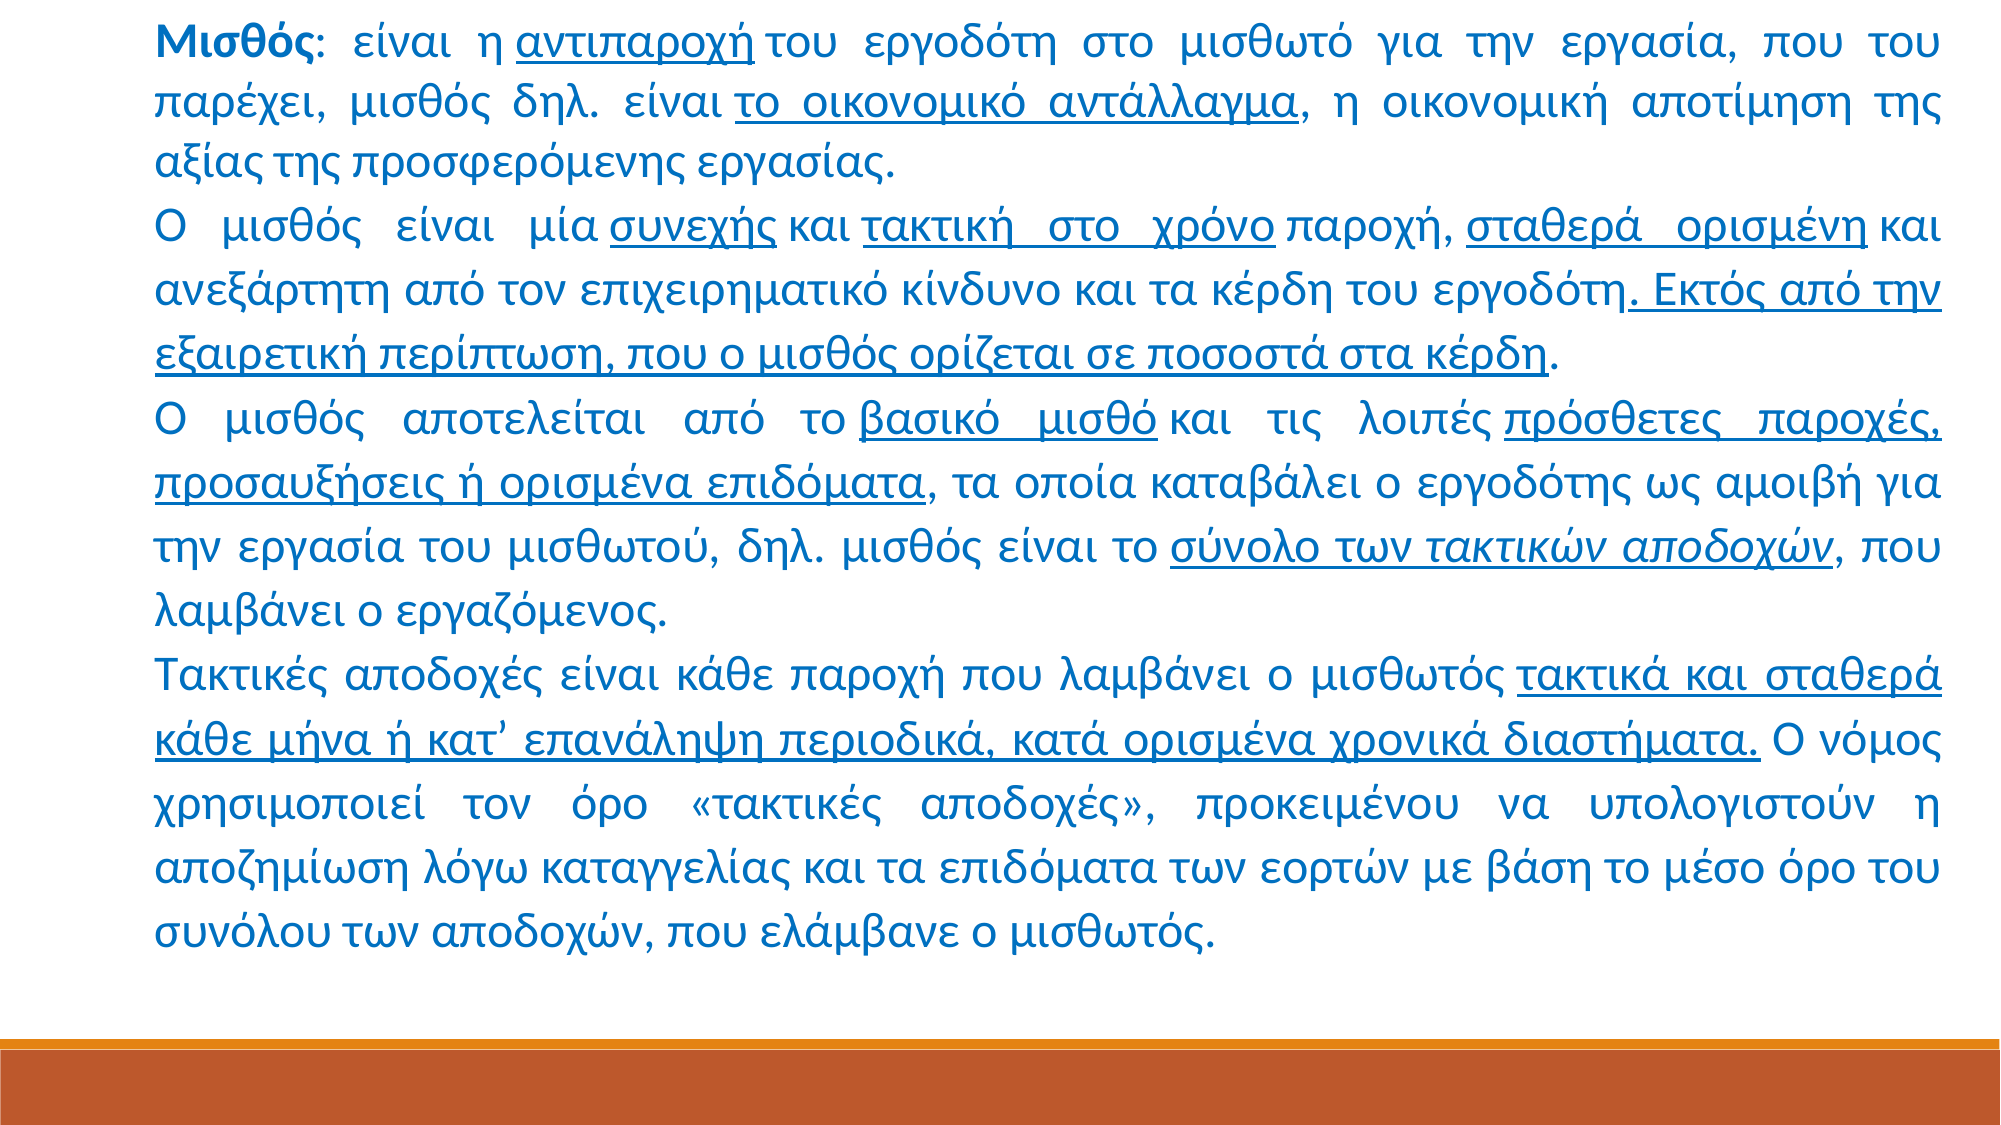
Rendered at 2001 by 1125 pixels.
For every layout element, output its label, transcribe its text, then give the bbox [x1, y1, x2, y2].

text_box Μισθός: είναι η αντιπαροχή του εργοδότη στο μισθωτό για την εργασία, που του παρέχει, μισθός δηλ. είναι το οικονομικό αντάλλαγμα, η οικονομική αποτίμηση της αξίας της προσφερόμενης εργασίας. Ο μισθός είναι μία συνεχής και τακτική στο χρόνο παροχή, σταθερά ορισμένη και ανεξάρτητη από τον επιχειρηματικό κίνδυνο και τα κέρδη του εργοδότη. Εκτός από την εξαιρετική περίπτωση, που ο μισθός ορίζεται σε ποσοστά στα κέρδη. Ο μισθός αποτελείται από το βασικό μισθό και τις λοιπές πρόσθετες παροχές, προσαυξήσεις ή ορισμένα επιδόματα, τα οποία καταβάλει ο εργοδότης ως αμοιβή για την εργασία του μισθωτού, δηλ. μισθός είναι το σύνολο των τακτικών αποδοχών, που λαμβάνει ο εργαζόμενος. Τακτικές αποδοχές είναι κάθε παροχή που λαμβάνει ο μισθωτός τακτικά και σταθερά κάθε μήνα ή κατ’ επανάληψη περιοδικά, κατά ορισμένα χρονικά διαστήματα. Ο νόμος χρησιμοποιεί τον όρο «τακτικές αποδοχές», προκειμένου να υπολογιστούν η αποζημίωση λόγω καταγγελίας και τα επιδόματα των εορτών με βάση το μέσο όρο του συνόλου των αποδοχών, που ελάμβανε ο μισθωτός. [139, 0, 1958, 965]
